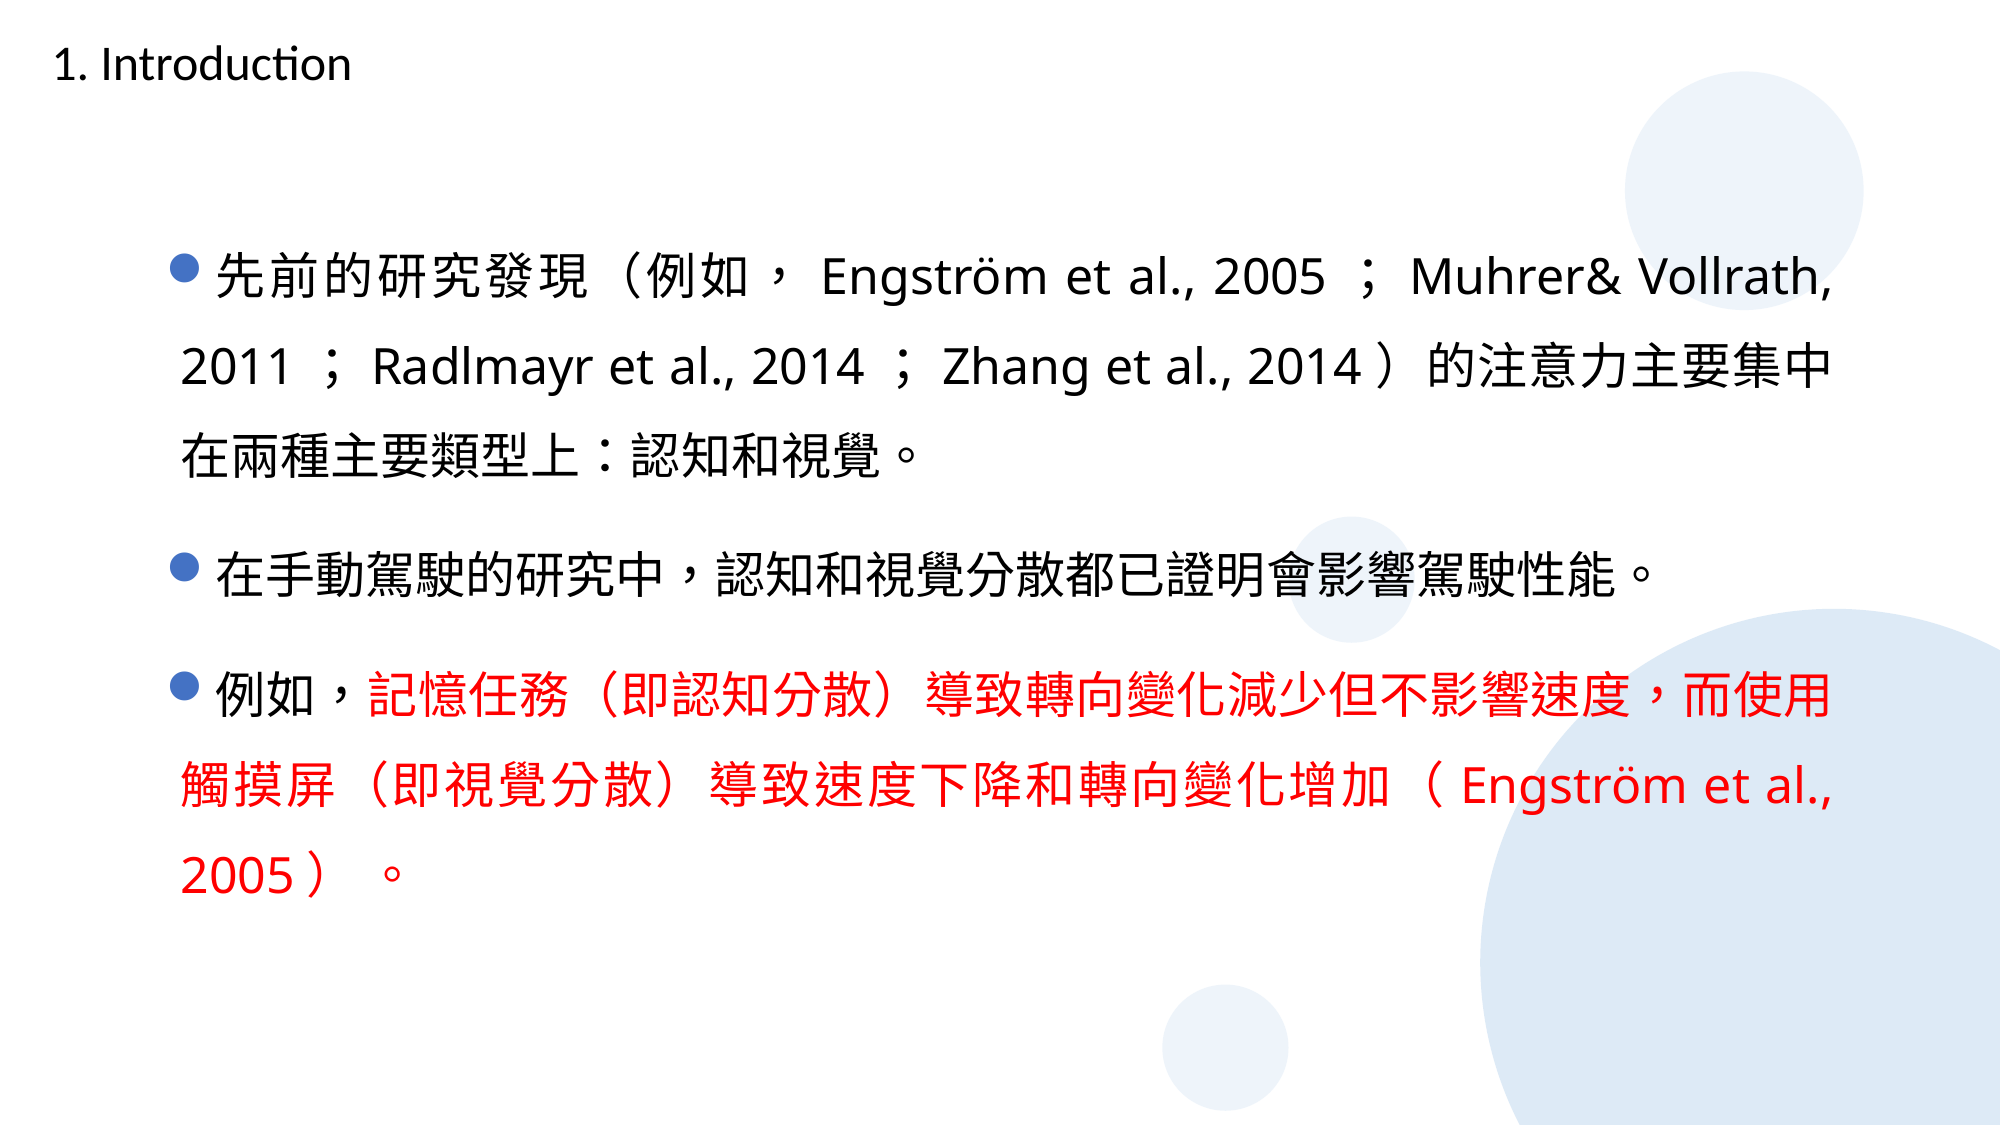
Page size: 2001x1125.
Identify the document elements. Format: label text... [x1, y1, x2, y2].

text_box 先前的研究發現（例如，Engström et al., 2005；Muhrer& Vollrath, 2011；Radlmayr et al., 2014；Zhang et al., 2014）的注意力主要集中在兩種主要類型上：認知和視覺。 在手動駕駛的研究中，認知和視覺分散都已證明會影響駕駛性能。 例如，記憶任務（即認知分散）導致轉向變化減少但不影響速度，而使用觸摸屏（即視覺分散）導致速度下降和轉向變化增加（Engström et al., 2005） 。 [151, 207, 1162, 868]
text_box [1162, 71, 2000, 1125]
text_box 1. Introduction [36, 22, 368, 98]
